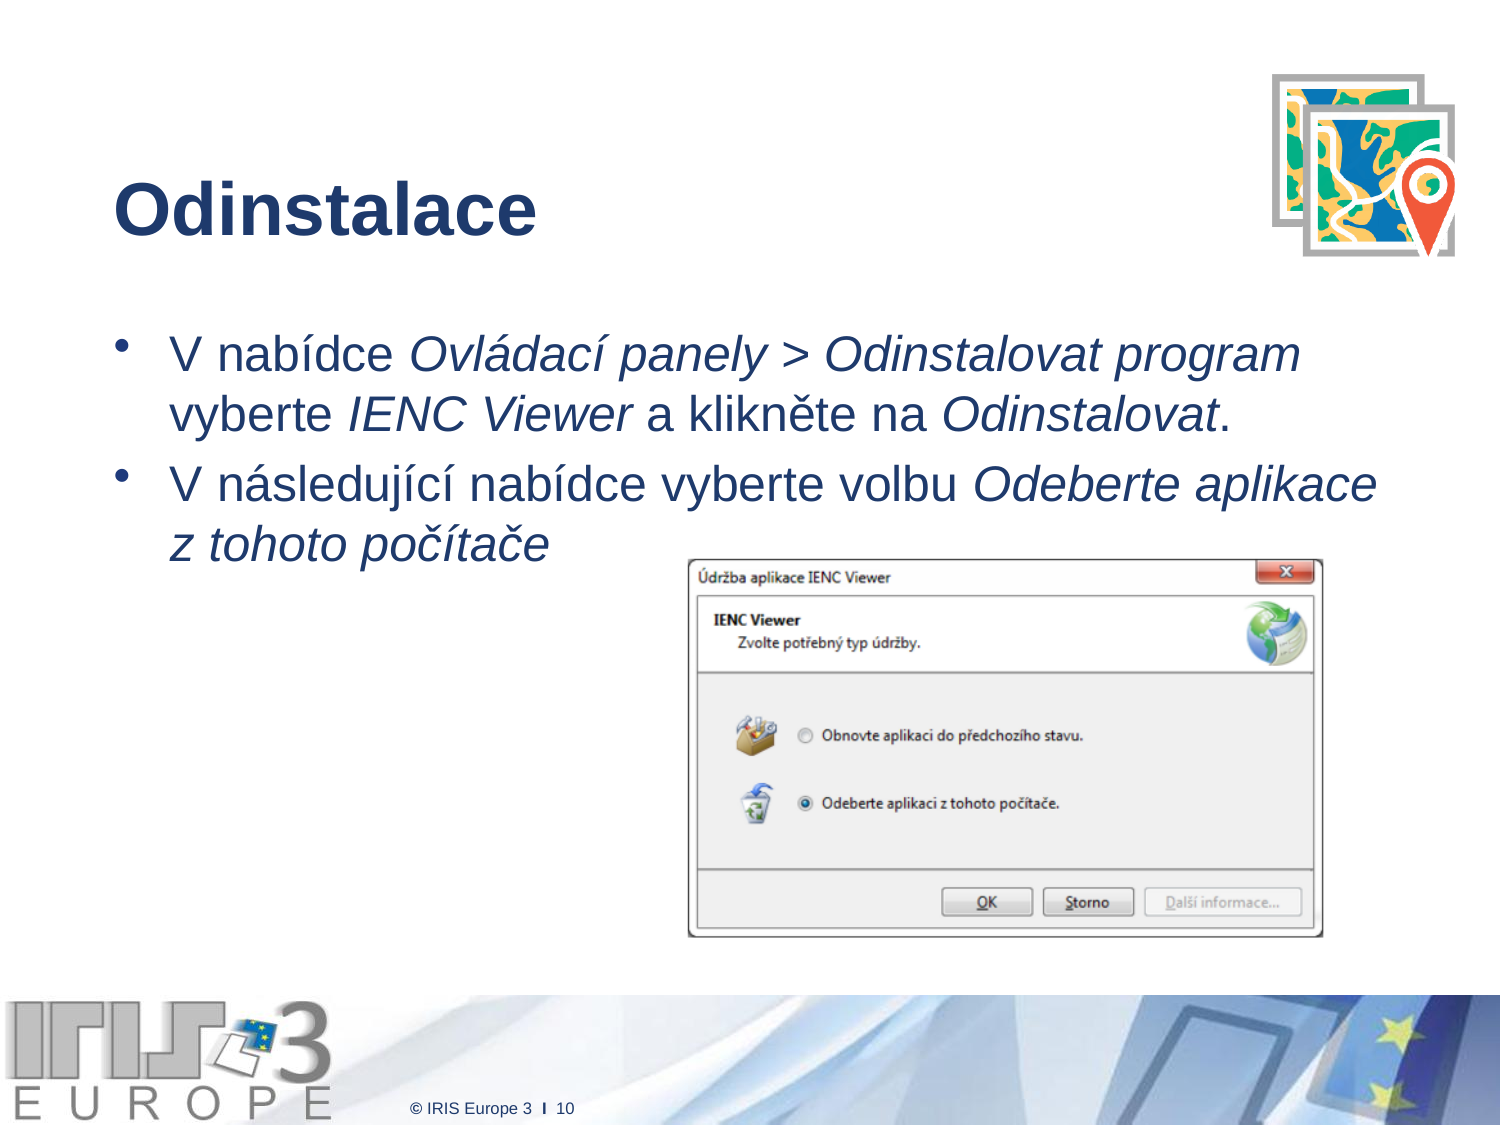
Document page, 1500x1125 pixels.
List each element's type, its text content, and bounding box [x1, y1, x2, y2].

picture [1269, 71, 1457, 260]
picture [0, 995, 1500, 1125]
list V nabídce Ovládací panely > Odinstalovat program vyberte IENC Viewer a klikněte na Odinstalovat. V následující nabídce vyberte volbu Odeberte aplikace z tohoto počítače [98, 314, 1398, 964]
title Odinstalace [98, 152, 1264, 259]
picture [678, 550, 1335, 948]
